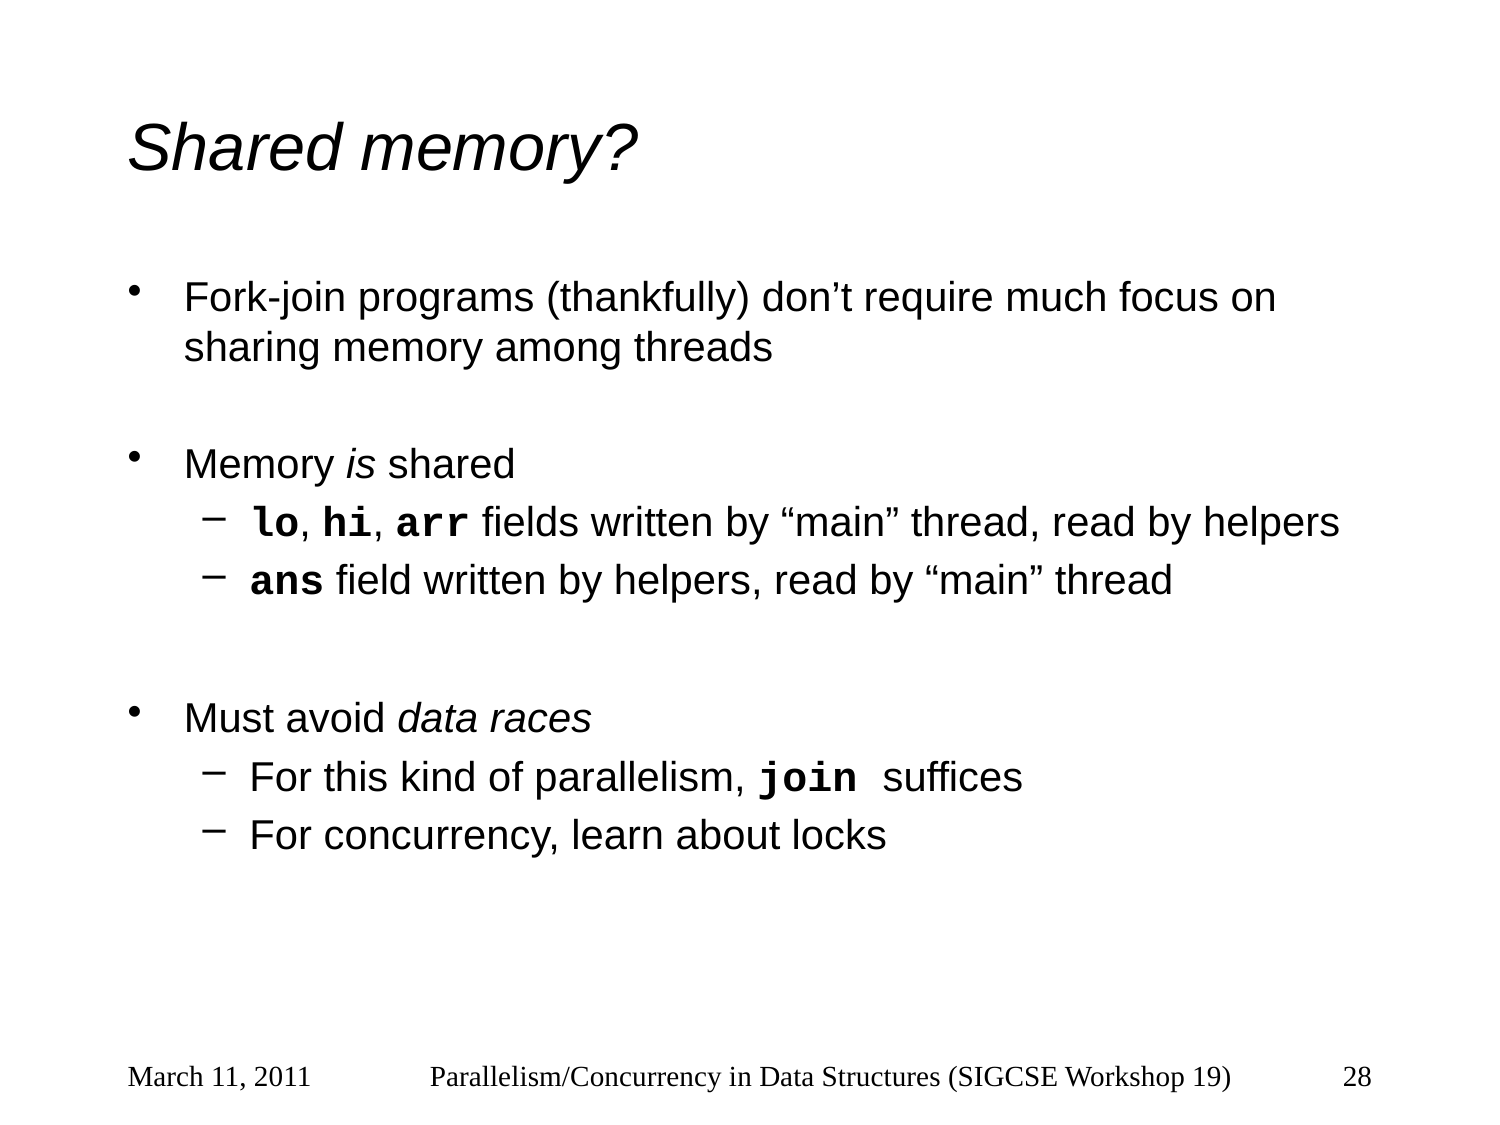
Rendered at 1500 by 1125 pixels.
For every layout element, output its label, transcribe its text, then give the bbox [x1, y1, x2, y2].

footer Parallelism/Concurrency in Data Structures (SIGCSE Workshop 19) [412, 1049, 1251, 1125]
slide_number 28 [1251, 1049, 1388, 1125]
list Fork-join programs (thankfully) don’t require much focus on sharing memory among threads Memory is shared lo, hi, arr fields written by “main” thread, read by helpers ans field written by helpers, read by “main” thread Must avoid data races For this kind of parallelism, join suffices For concurrency, learn about locks [112, 262, 1413, 1001]
title Shared memory? [112, 49, 1388, 238]
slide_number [112, 1049, 412, 1125]
